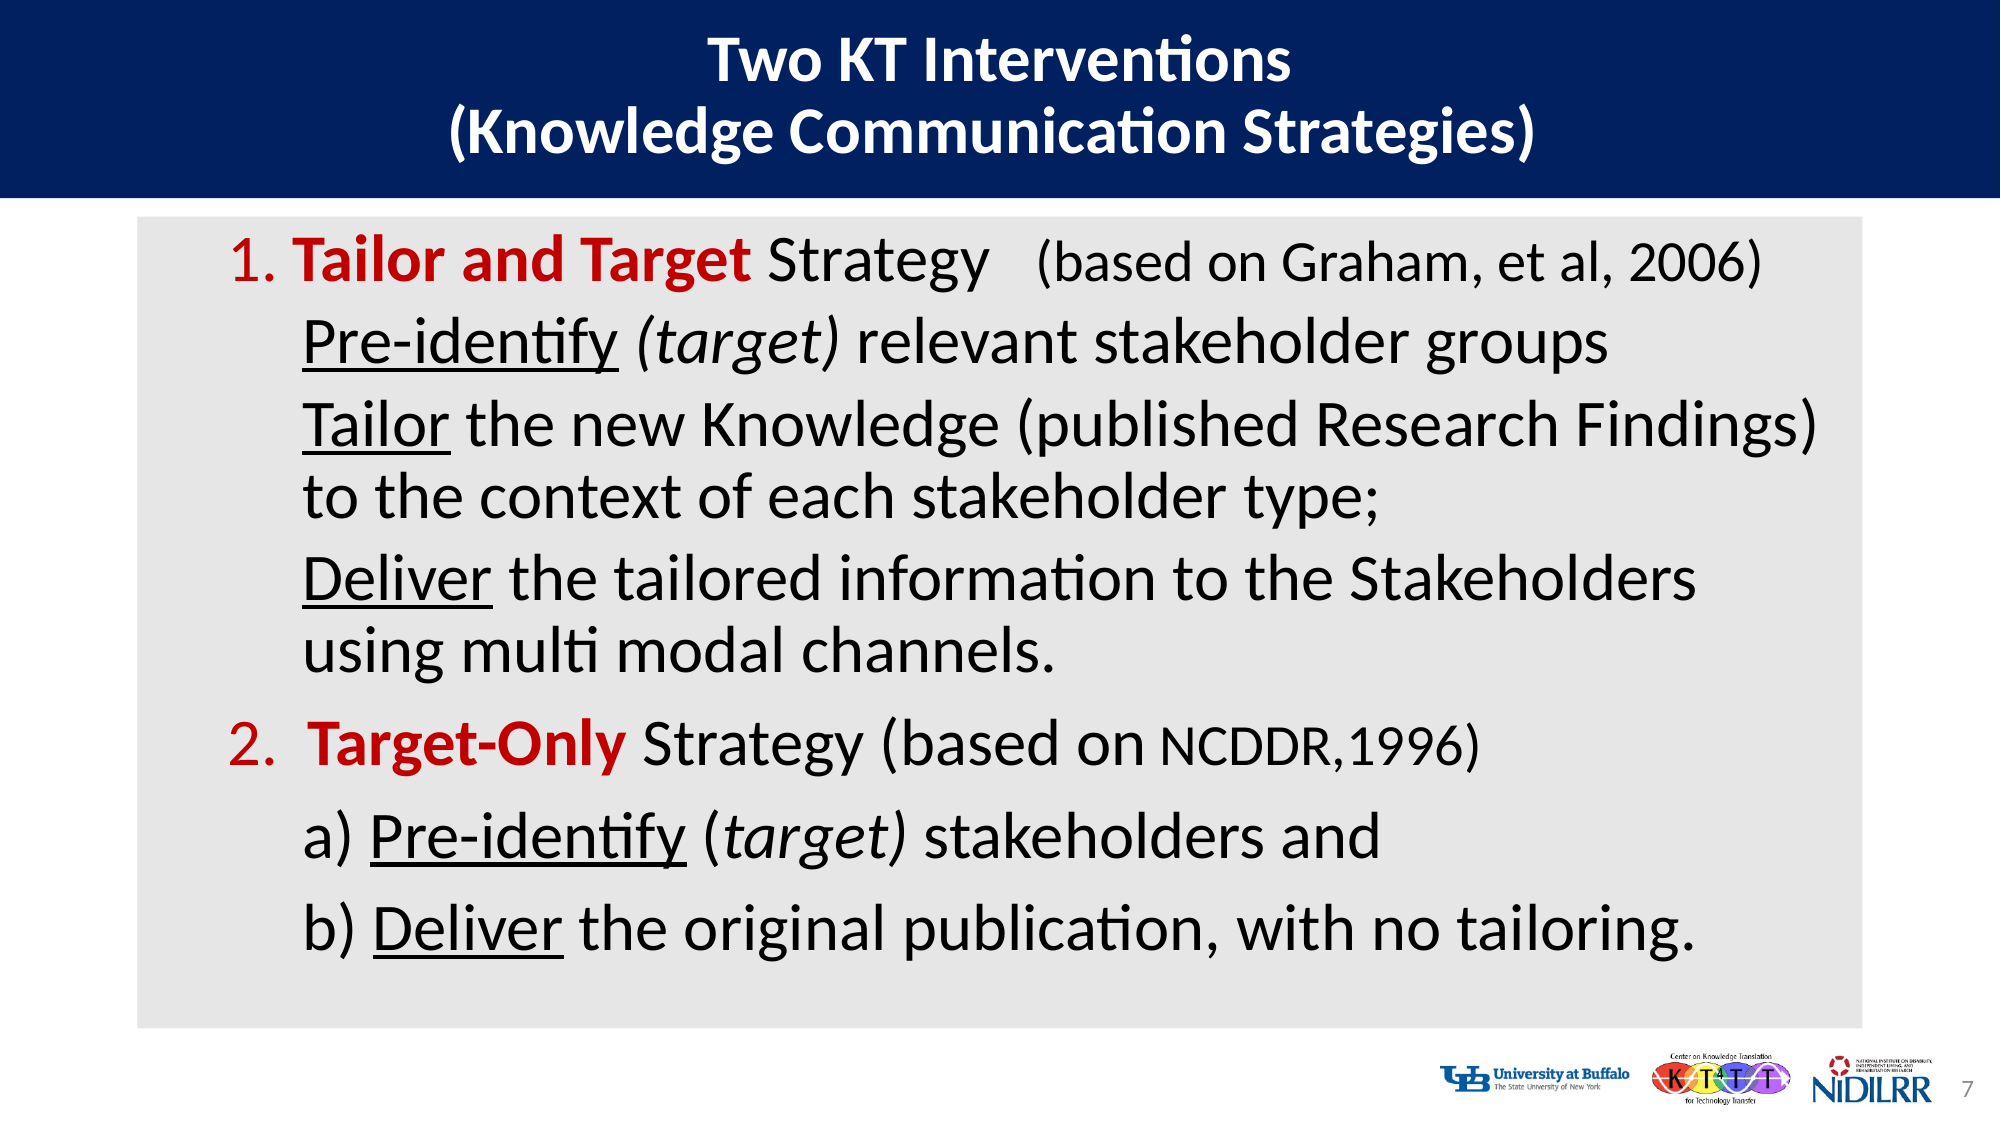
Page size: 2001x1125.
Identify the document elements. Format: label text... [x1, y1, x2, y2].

picture [1440, 1049, 1932, 1108]
title Two KT Interventions (Knowledge Communication Strategies) [0, 0, 2000, 199]
slide_number 7 [1539, 1058, 1989, 1118]
list 1. Tailor and Target Strategy (based on Graham, et al, 2006) Pre-identify (target) relevant stakeholder groups Tailor the new Knowledge (published Research Findings) to the context of each stakeholder type; Deliver the tailored information to the Stakeholders using multi modal channels. 2. Target-Only Strategy (based on NCDDR,1996) a) Pre-identify (target) stakeholders and b) Deliver the original publication, with no tailoring. [137, 216, 1863, 1029]
